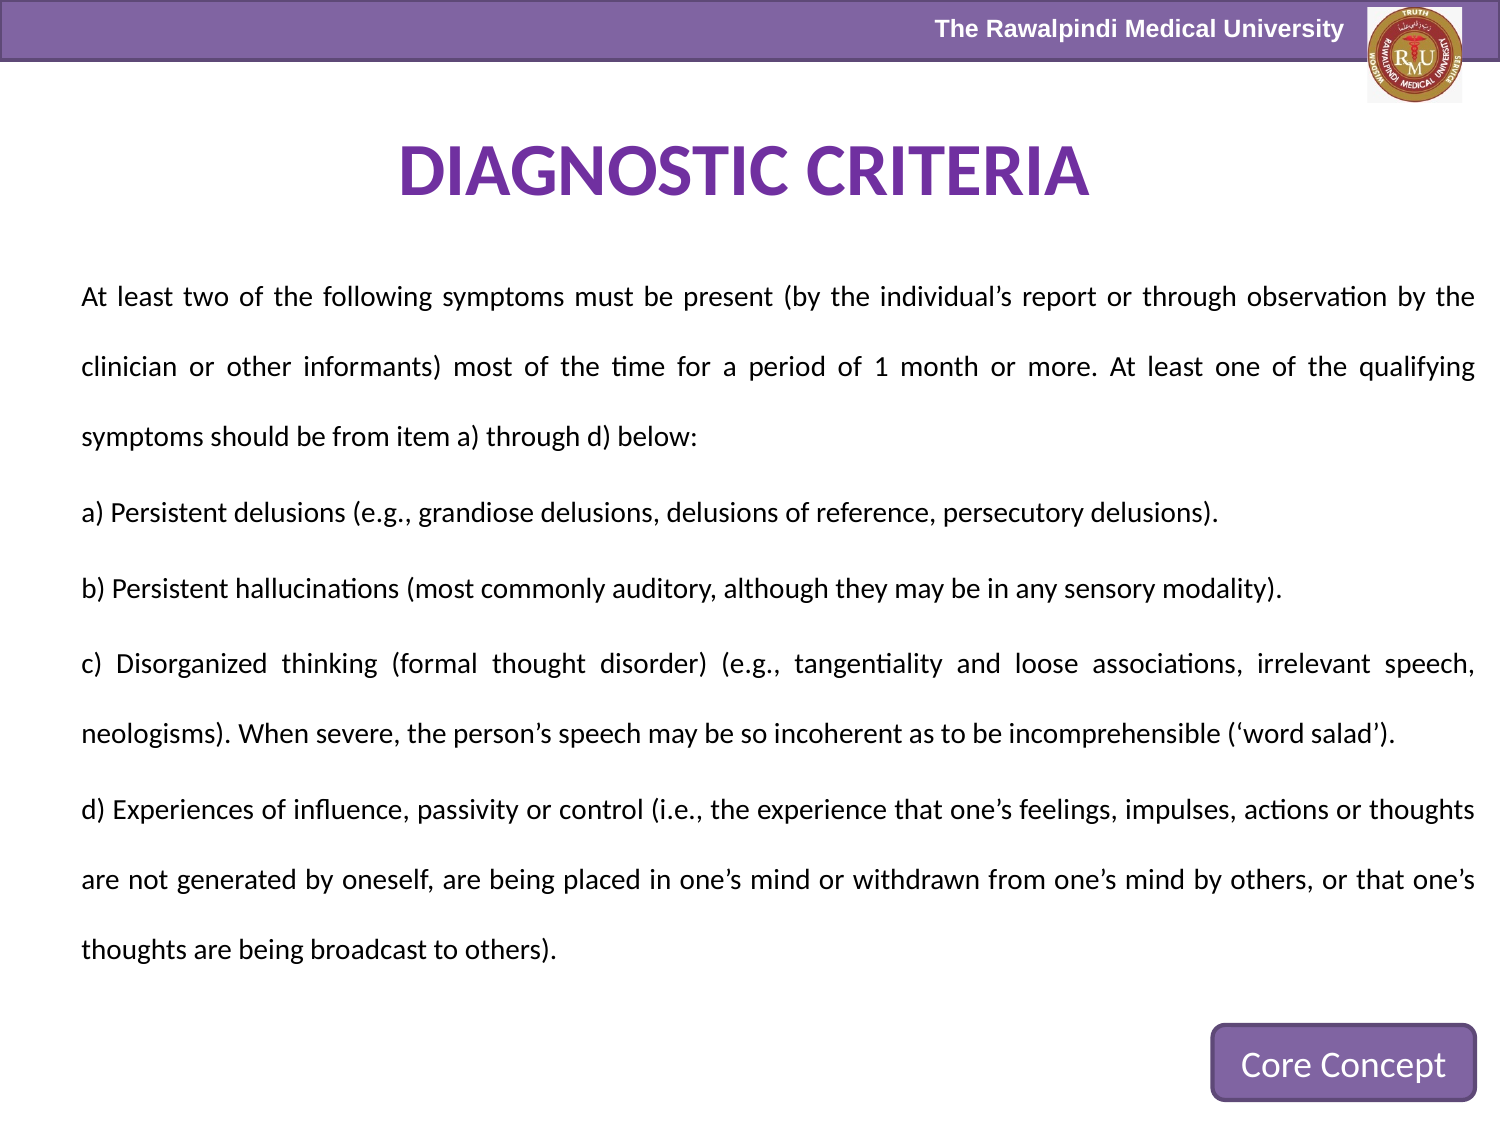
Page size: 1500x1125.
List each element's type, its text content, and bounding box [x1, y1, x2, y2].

list At least two of the following symptoms must be present (by the individual’s report or through observation by the clinician or other informants) most of the time for a period of 1 month or more. At least one of the qualifying symptoms should be from item a) through d) below: a) Persistent delusions (e.g., grandiose delusions, delusions of reference, persecutory delusions). b) Persistent hallucinations (most commonly auditory, although they may be in any sensory modality). c) Disorganized thinking (formal thought disorder) (e.g., tangentiality and loose associations, irrelevant speech, neologisms). When severe, the person’s speech may be so incoherent as to be incomprehensible (‘word salad’). d) Experiences of influence, passivity or control (i.e., the experience that one’s feelings, impulses, actions or thoughts are not generated by oneself, are being placed in one’s mind or withdrawn from one’s mind by others, or that one’s thoughts are being broadcast to others). [66, 235, 1492, 1048]
text_box Core Concept [1210, 1048, 1478, 1103]
picture [1367, 7, 1463, 103]
title DIAGNOSTIC CRITERIA [69, 71, 1420, 235]
